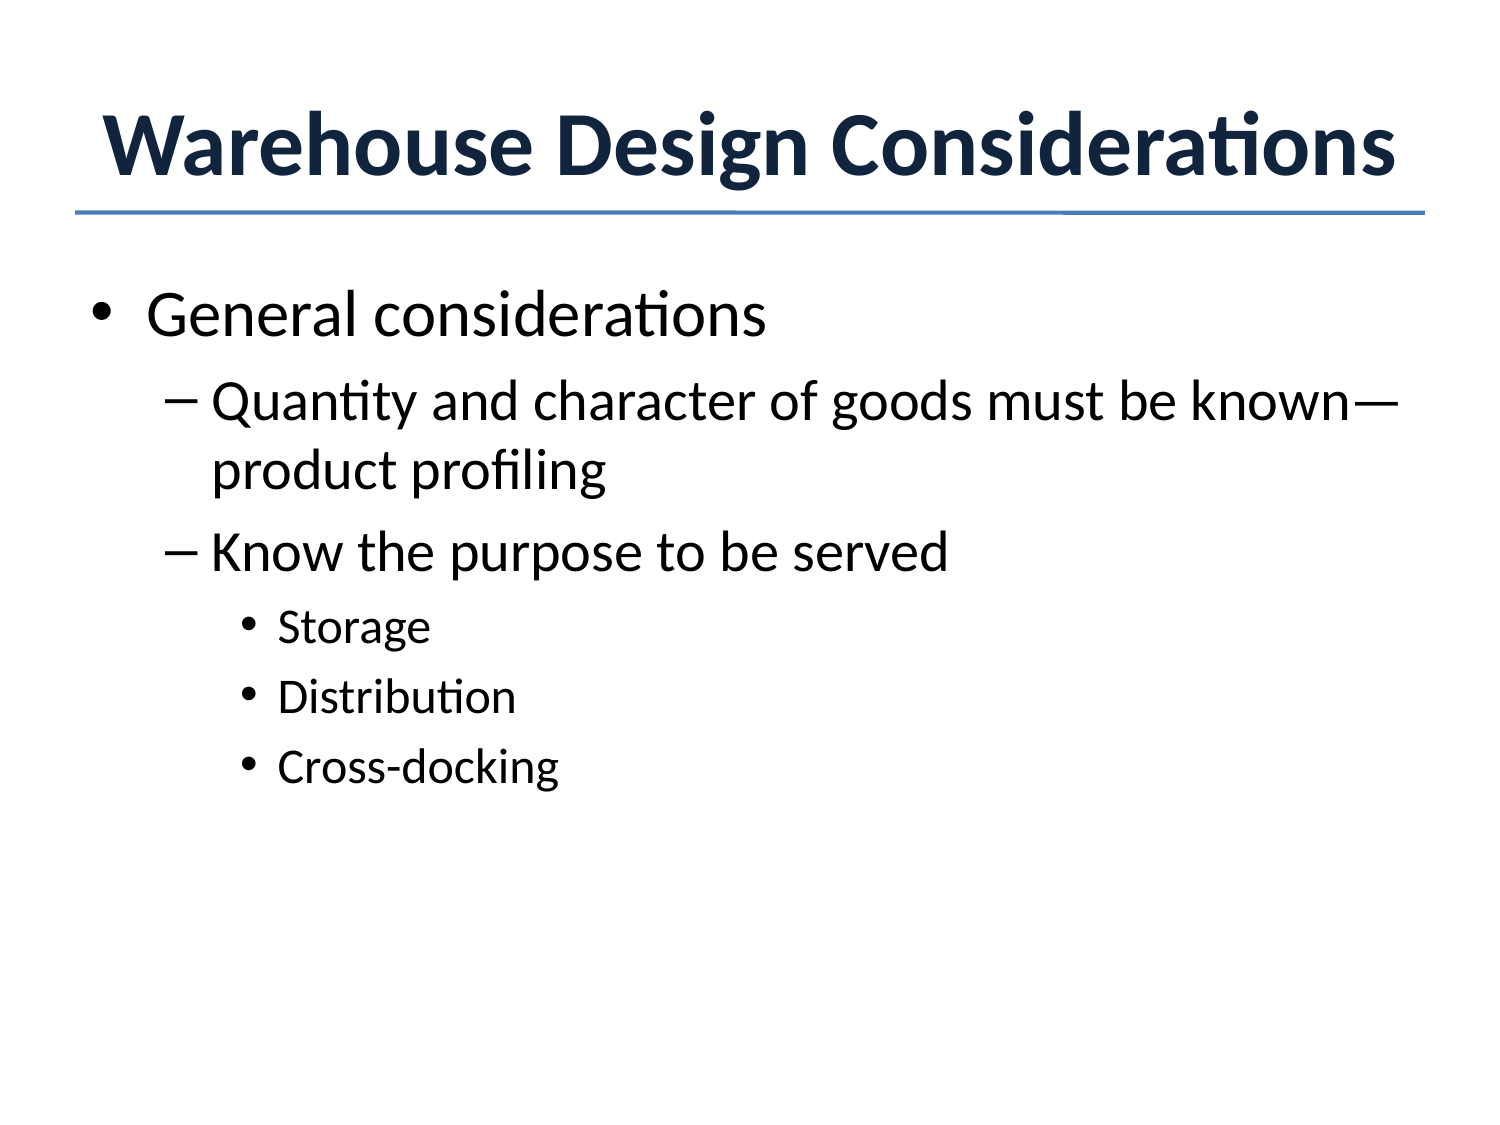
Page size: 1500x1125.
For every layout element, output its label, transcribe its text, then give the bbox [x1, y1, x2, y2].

title Warehouse Design Considerations [75, 45, 1425, 233]
list General considerations Quantity and character of goods must be known—product profiling Know the purpose to be served Storage Distribution Cross-docking [75, 262, 1425, 1005]
